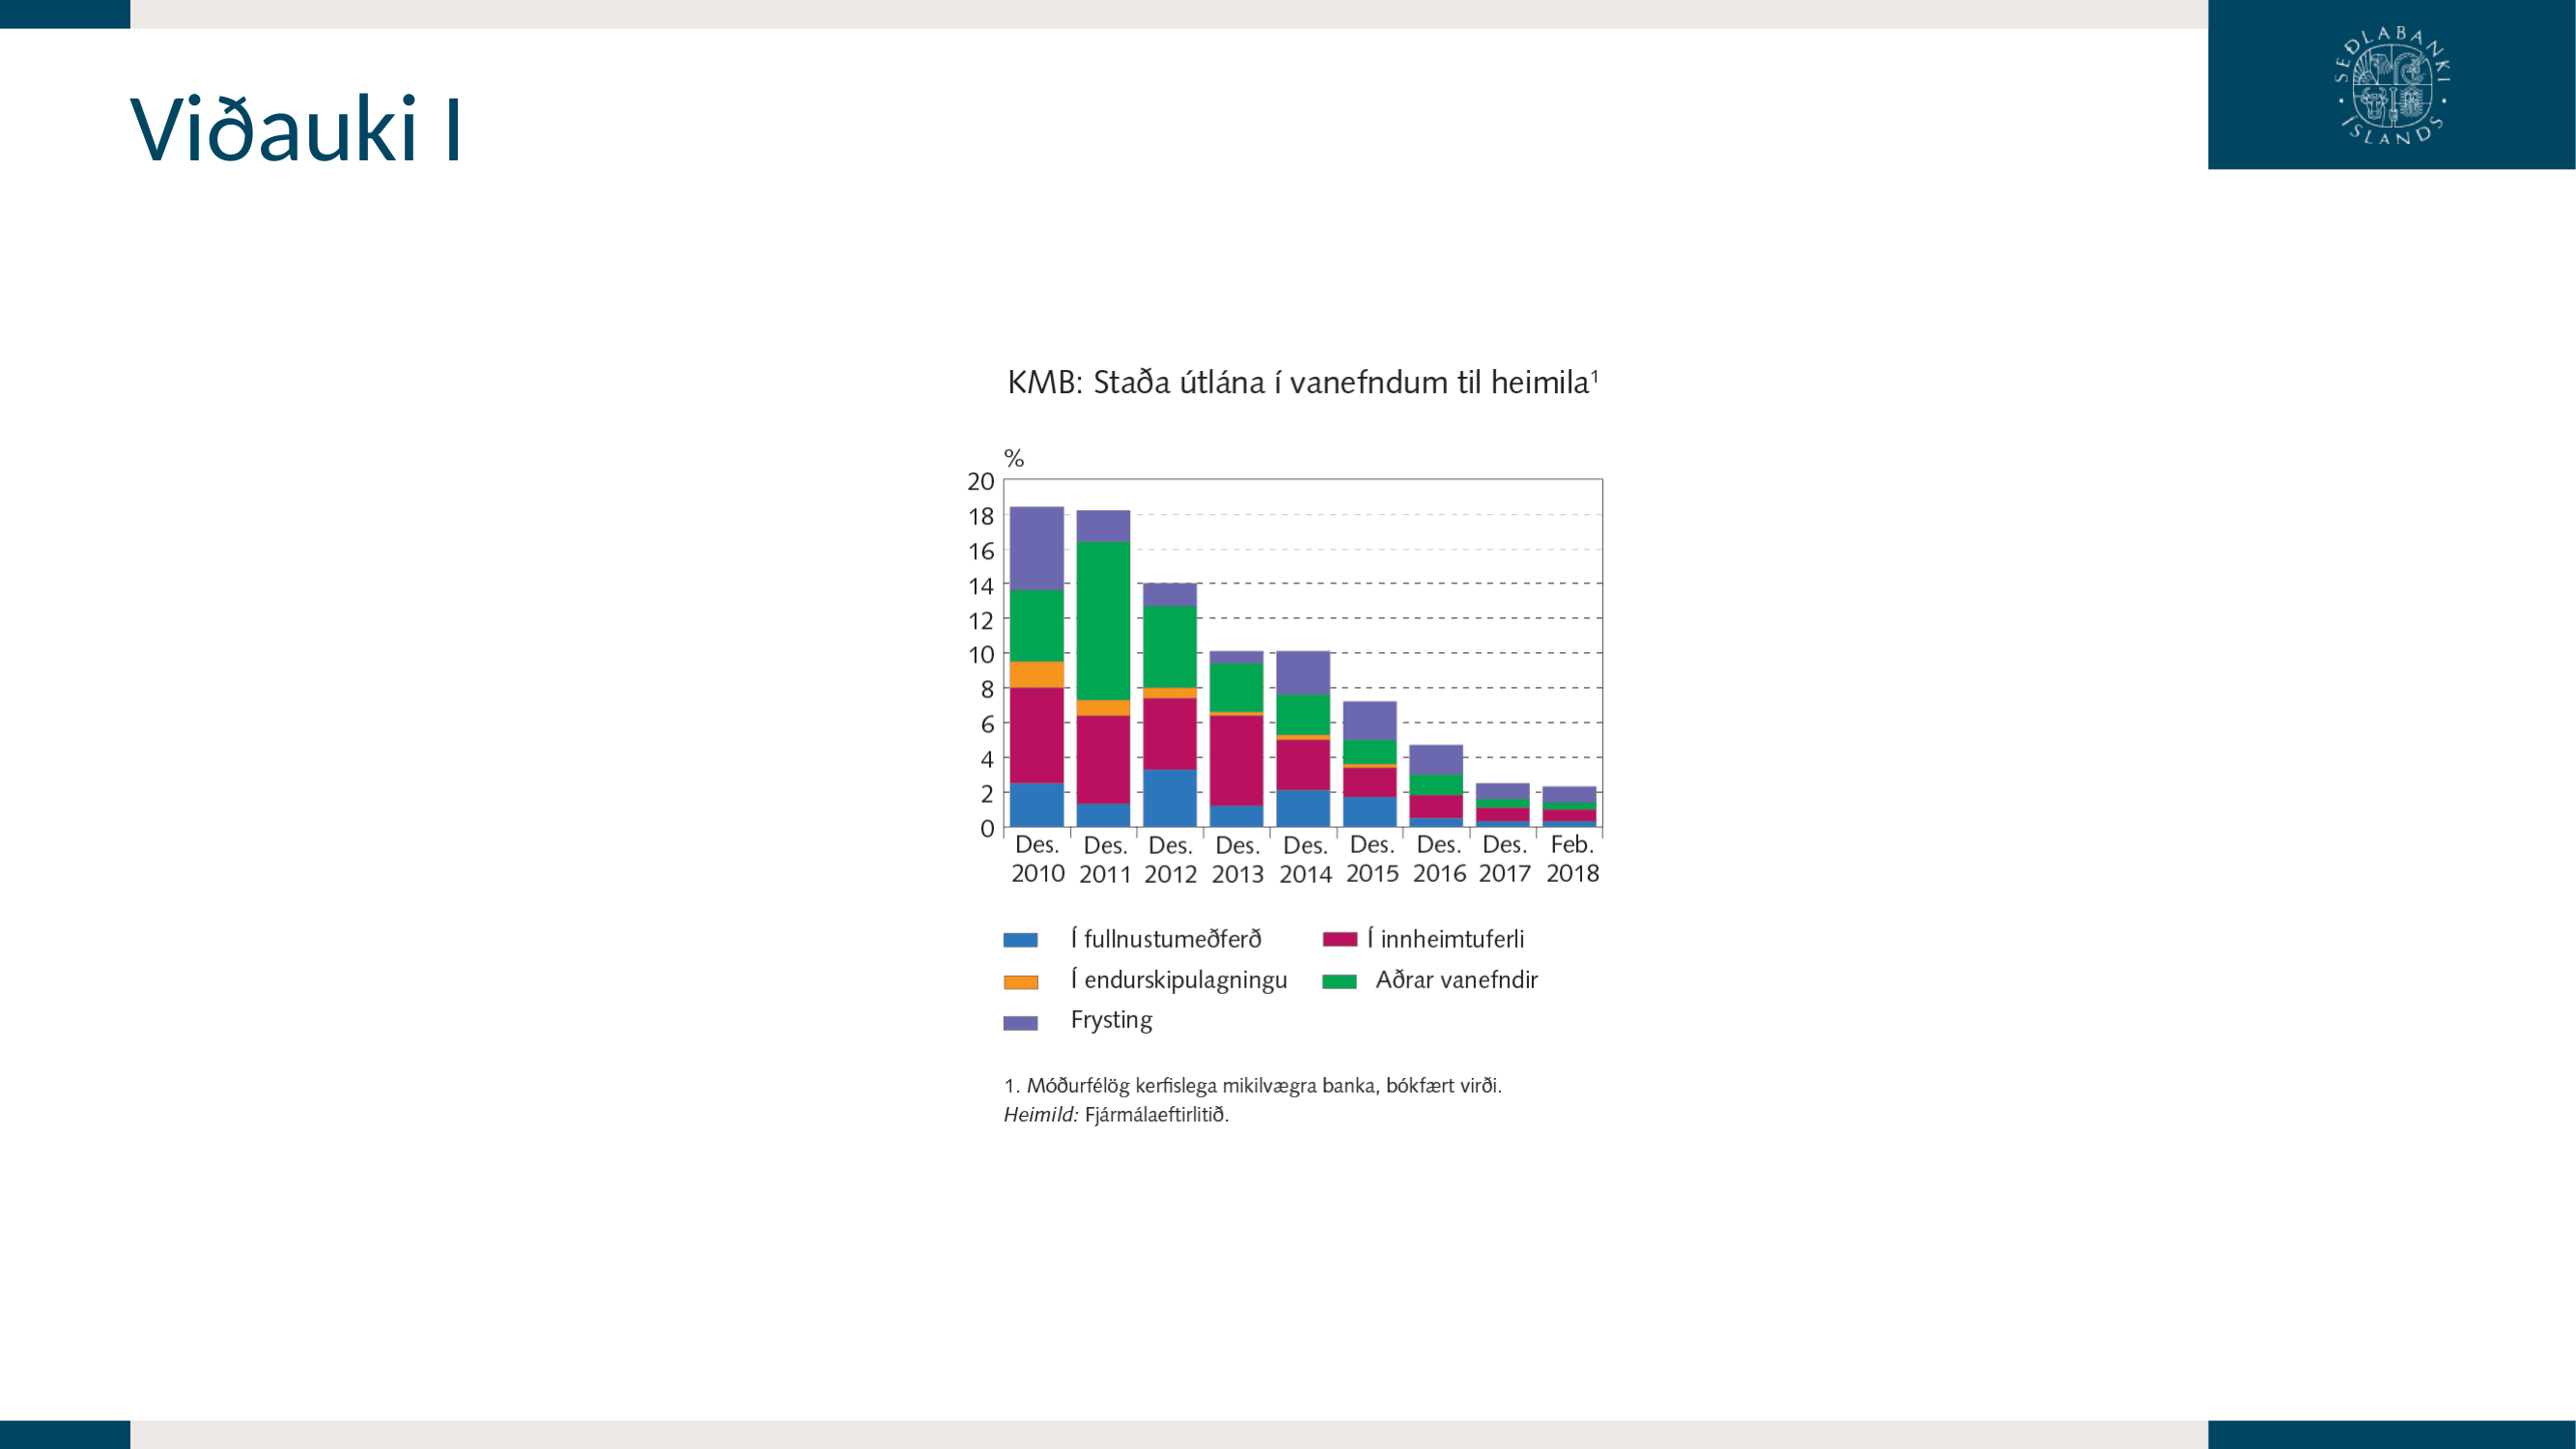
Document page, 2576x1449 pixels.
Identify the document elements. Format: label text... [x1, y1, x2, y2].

title Viðauki I [129, 86, 2178, 290]
picture [967, 322, 1609, 1127]
